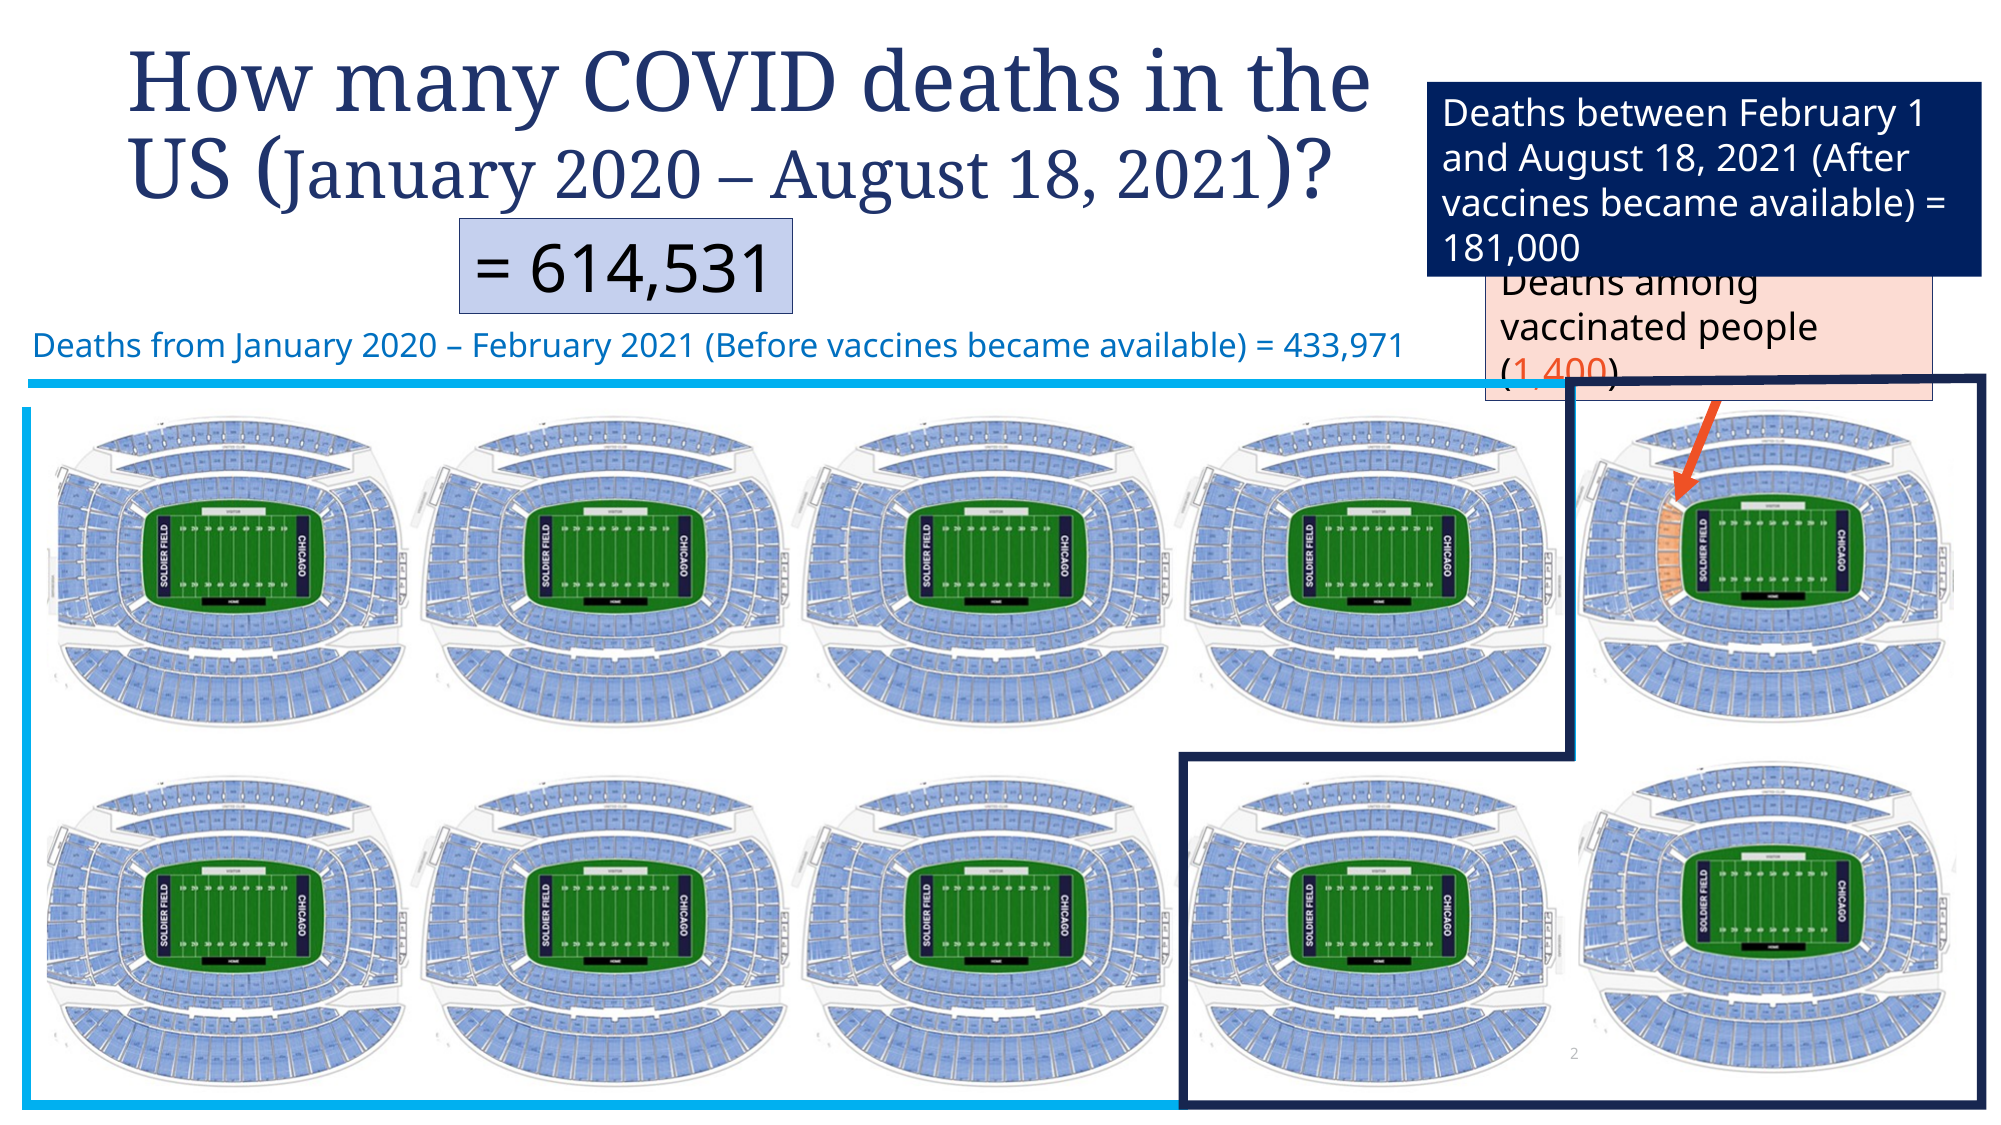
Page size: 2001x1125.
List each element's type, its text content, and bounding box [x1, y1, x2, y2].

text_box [46, 370, 1957, 1093]
text_box = 614,531 [459, 218, 793, 314]
title How many COVID deaths in the US (January 2020 – August 18, 2021)? [112, 19, 1423, 237]
text_box [1182, 377, 1983, 1107]
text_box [1485, 250, 1933, 502]
text_box [26, 382, 1182, 1106]
text_box Deaths from January 2020 – February 2021 (Before vaccines became available) = 433,971 [17, 317, 1424, 372]
text_box Deaths between February 1 and August 18, 2021 (After vaccines became available) = 181,000 [1427, 81, 1982, 277]
